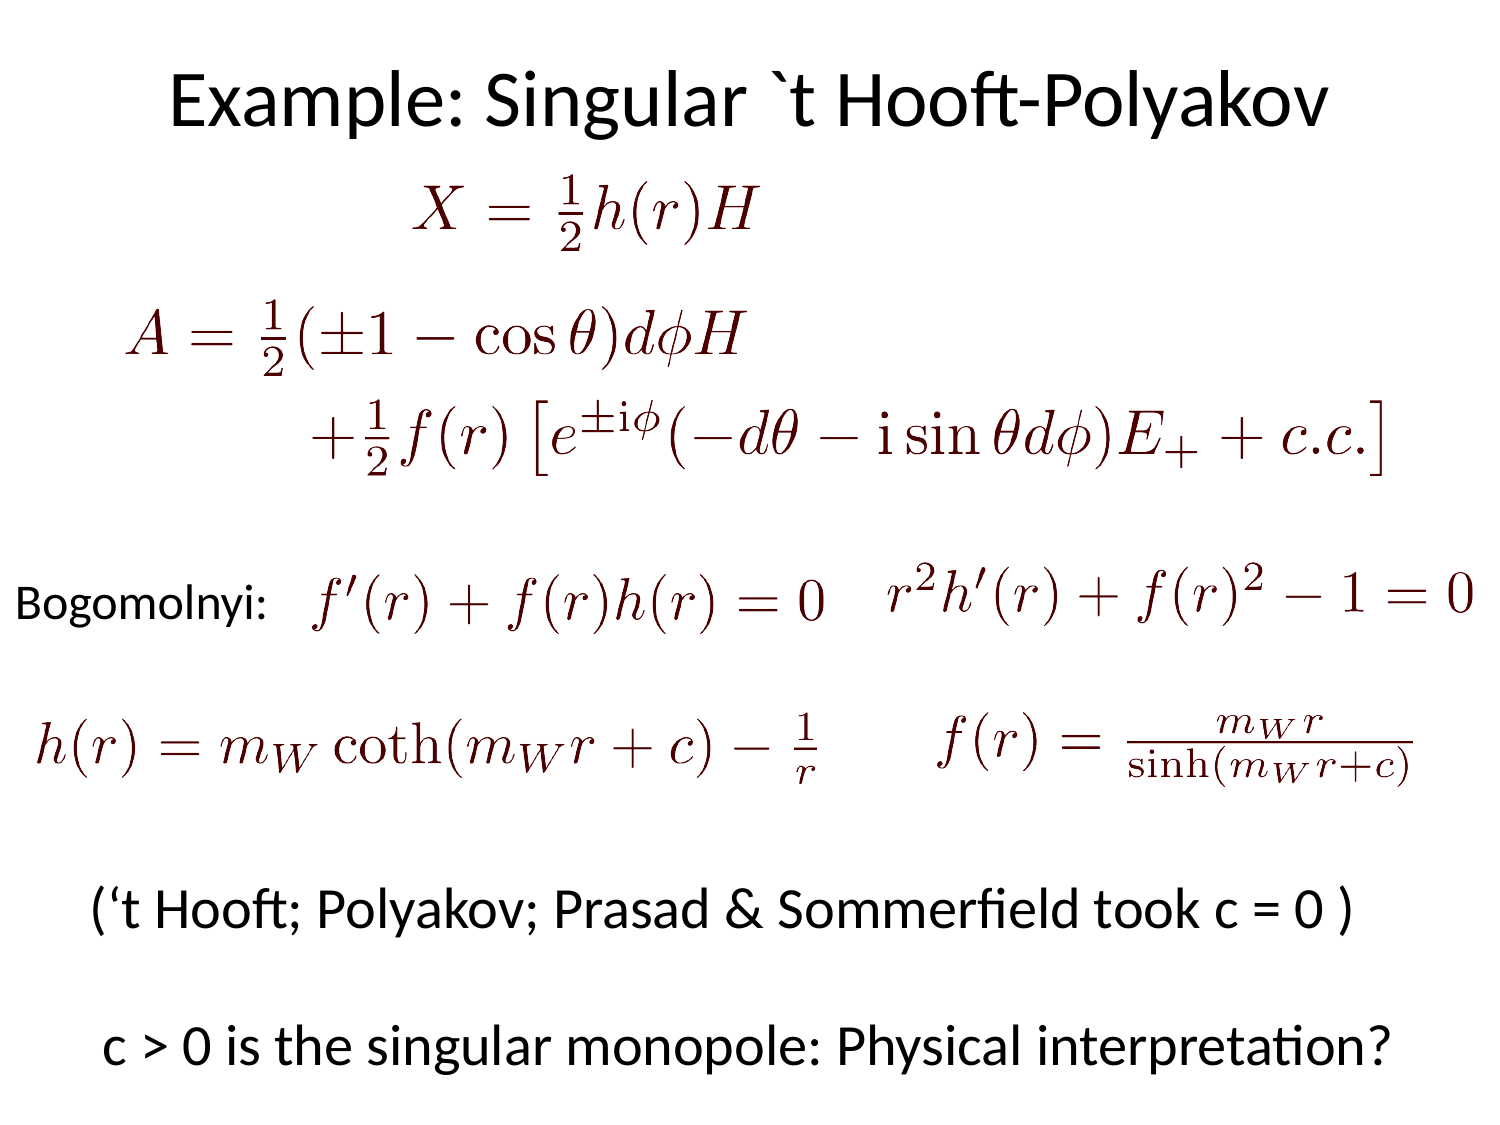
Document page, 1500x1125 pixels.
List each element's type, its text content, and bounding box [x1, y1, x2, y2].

picture [887, 562, 1473, 626]
picture [412, 174, 761, 251]
picture [37, 712, 817, 784]
title Example: Singular `t Hooft-Polyakov [75, 0, 1425, 188]
text_box (‘t Hooft; Polyakov; Prasad & Sommerfield took c = 0 ) [75, 862, 1475, 948]
picture [124, 299, 747, 376]
picture [937, 712, 1413, 788]
text_box Bogomolnyi: [0, 562, 288, 638]
picture [312, 574, 824, 634]
picture [312, 399, 1382, 477]
text_box c > 0 is the singular monopole: Physical interpretation? [87, 999, 1488, 1085]
